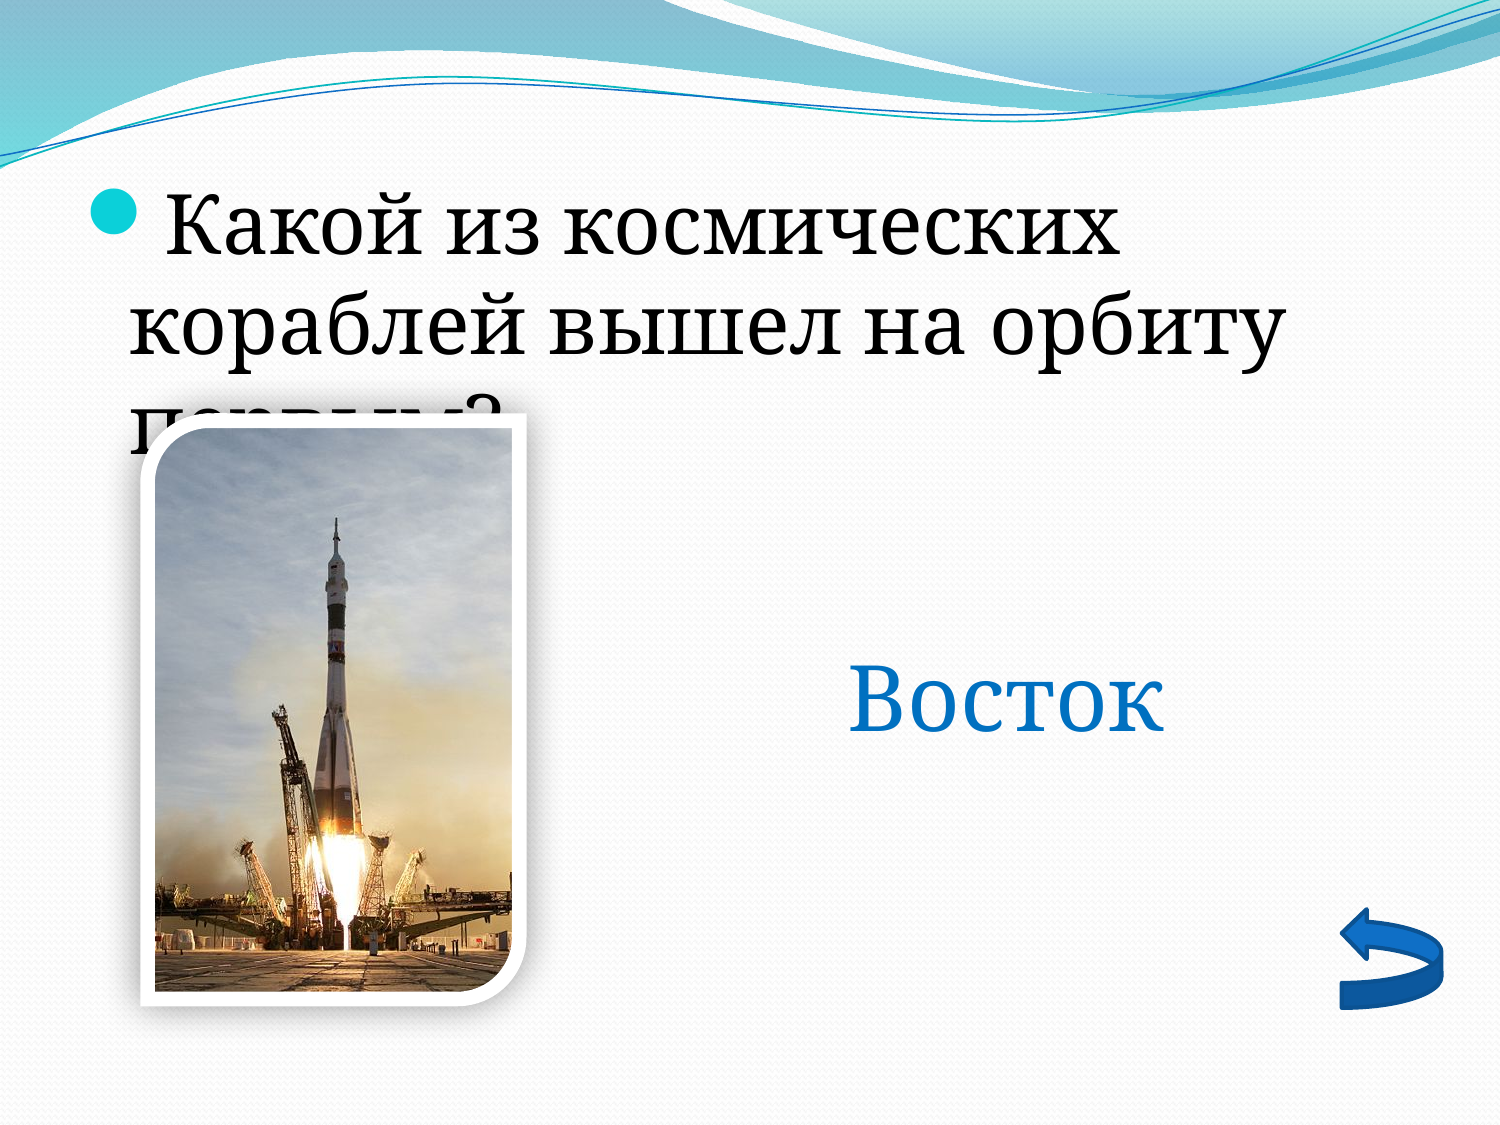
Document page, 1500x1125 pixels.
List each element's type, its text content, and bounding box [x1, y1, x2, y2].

picture [147, 420, 520, 1000]
text_box Восток [832, 632, 1220, 758]
text_box [1339, 907, 1444, 1010]
list Какой из космических кораблей вышел на орбиту первым? [70, 164, 1421, 914]
